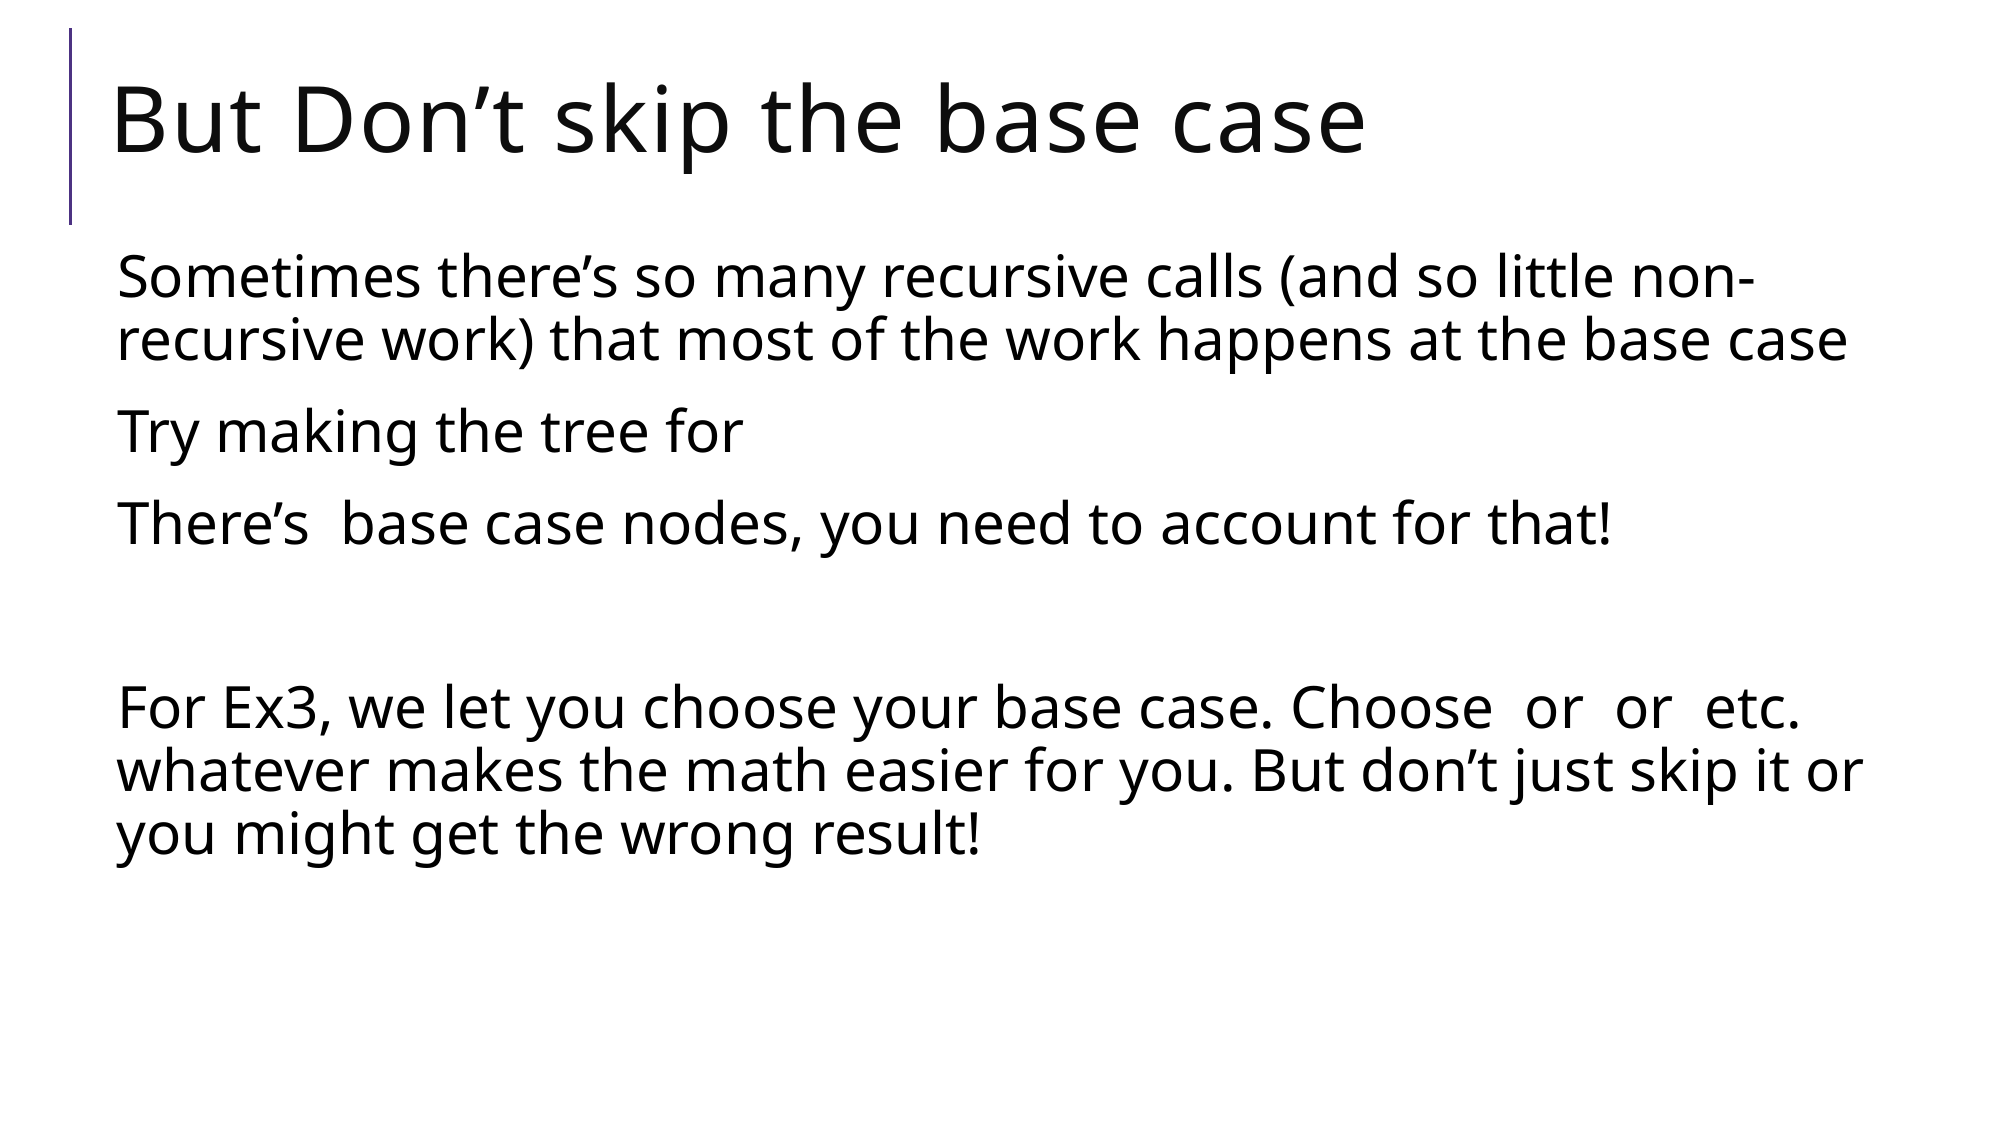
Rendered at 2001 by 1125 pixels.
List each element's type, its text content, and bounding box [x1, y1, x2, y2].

title But Don’t skip the base case [94, 43, 1930, 210]
